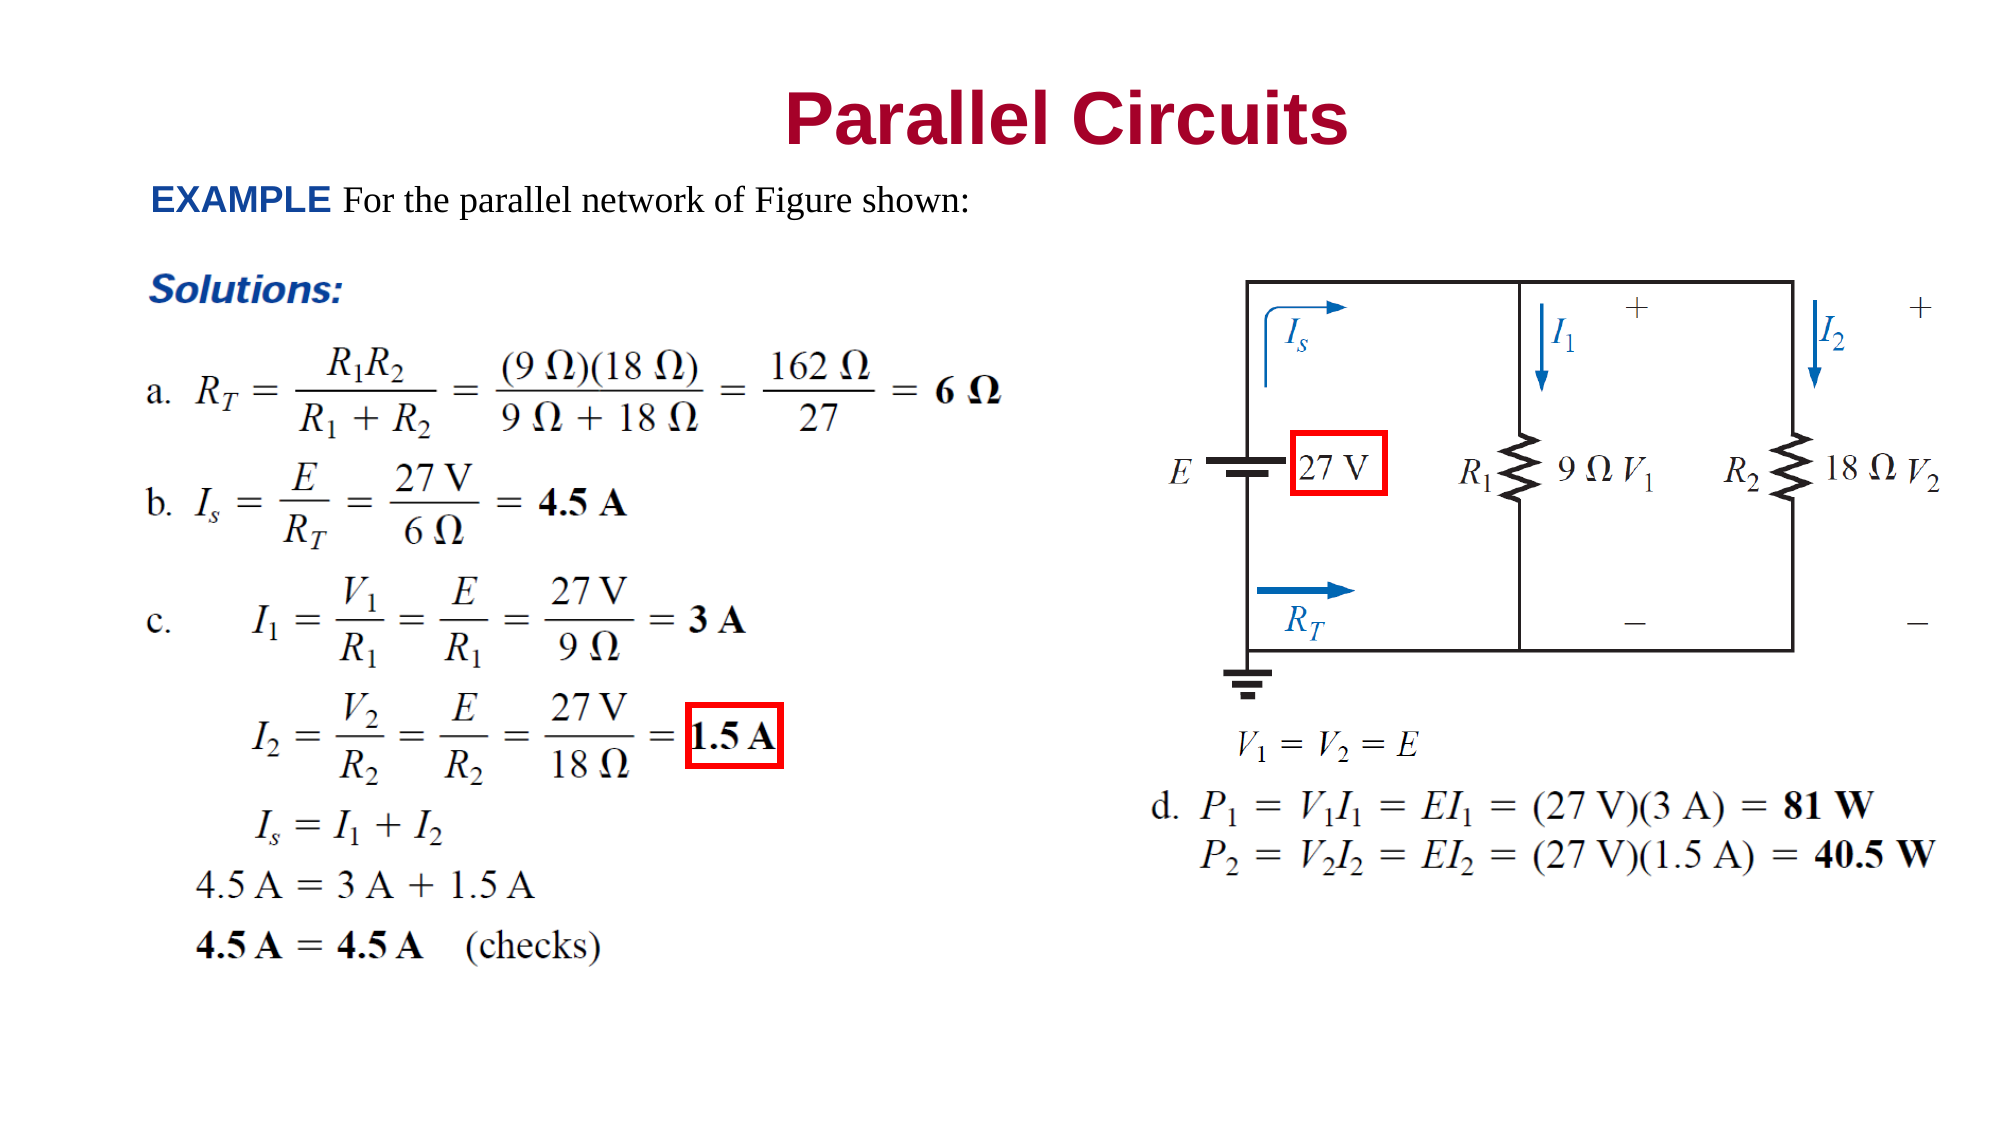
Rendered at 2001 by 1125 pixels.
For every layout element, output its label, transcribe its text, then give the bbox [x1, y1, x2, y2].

text_box EXAMPLE For the parallel network of Figure shown: [135, 167, 986, 228]
text_box Parallel Circuits [769, 61, 1366, 167]
picture [132, 264, 1981, 984]
